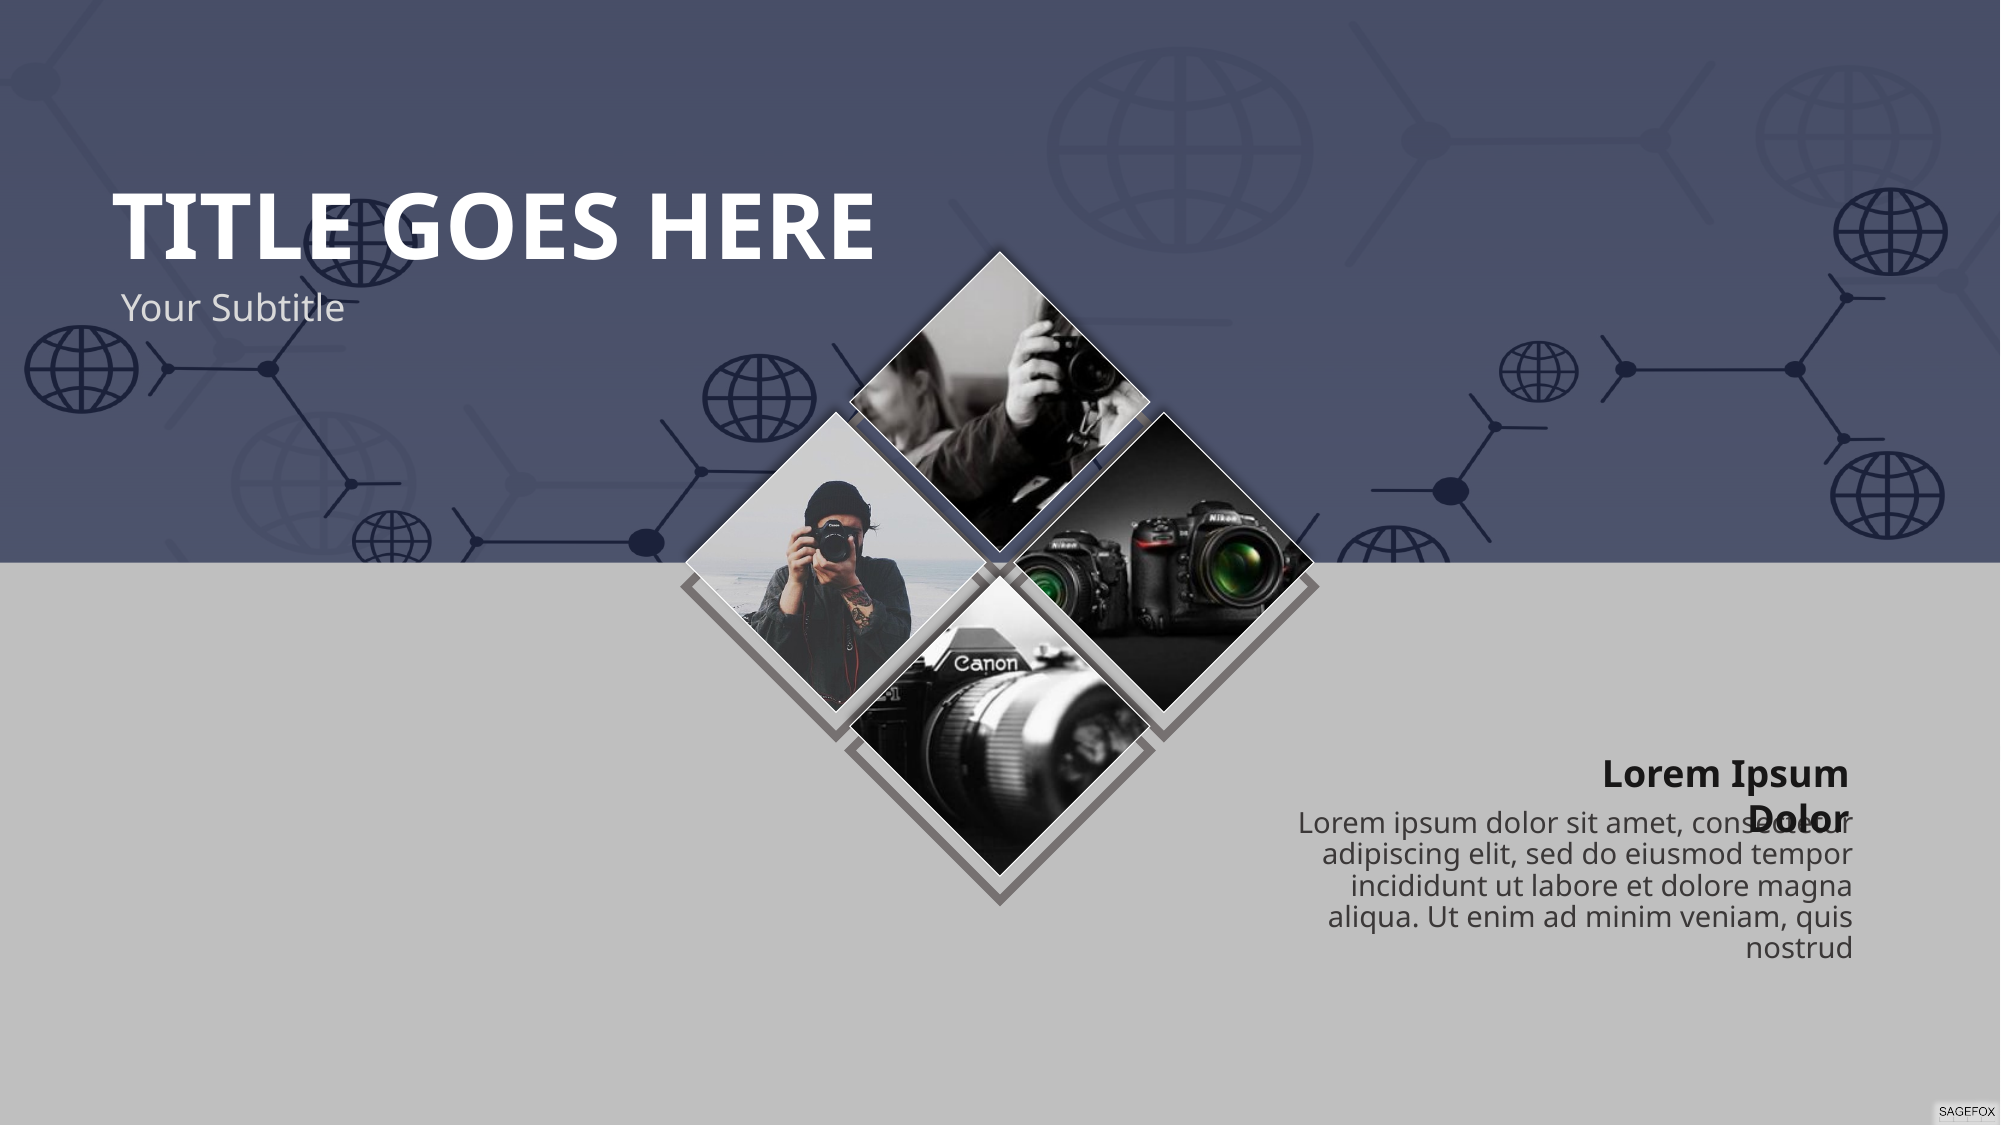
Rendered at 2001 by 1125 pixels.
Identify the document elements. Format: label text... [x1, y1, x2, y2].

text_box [849, 576, 1150, 901]
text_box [849, 252, 1150, 576]
text_box [0, 561, 2000, 1125]
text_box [1287, 742, 1865, 945]
text_box TITLE GOES HERE [96, 160, 1000, 285]
text_box Your Subtitle [106, 276, 363, 336]
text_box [1013, 412, 1314, 737]
picture [1936, 1106, 1997, 1123]
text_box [686, 412, 987, 737]
